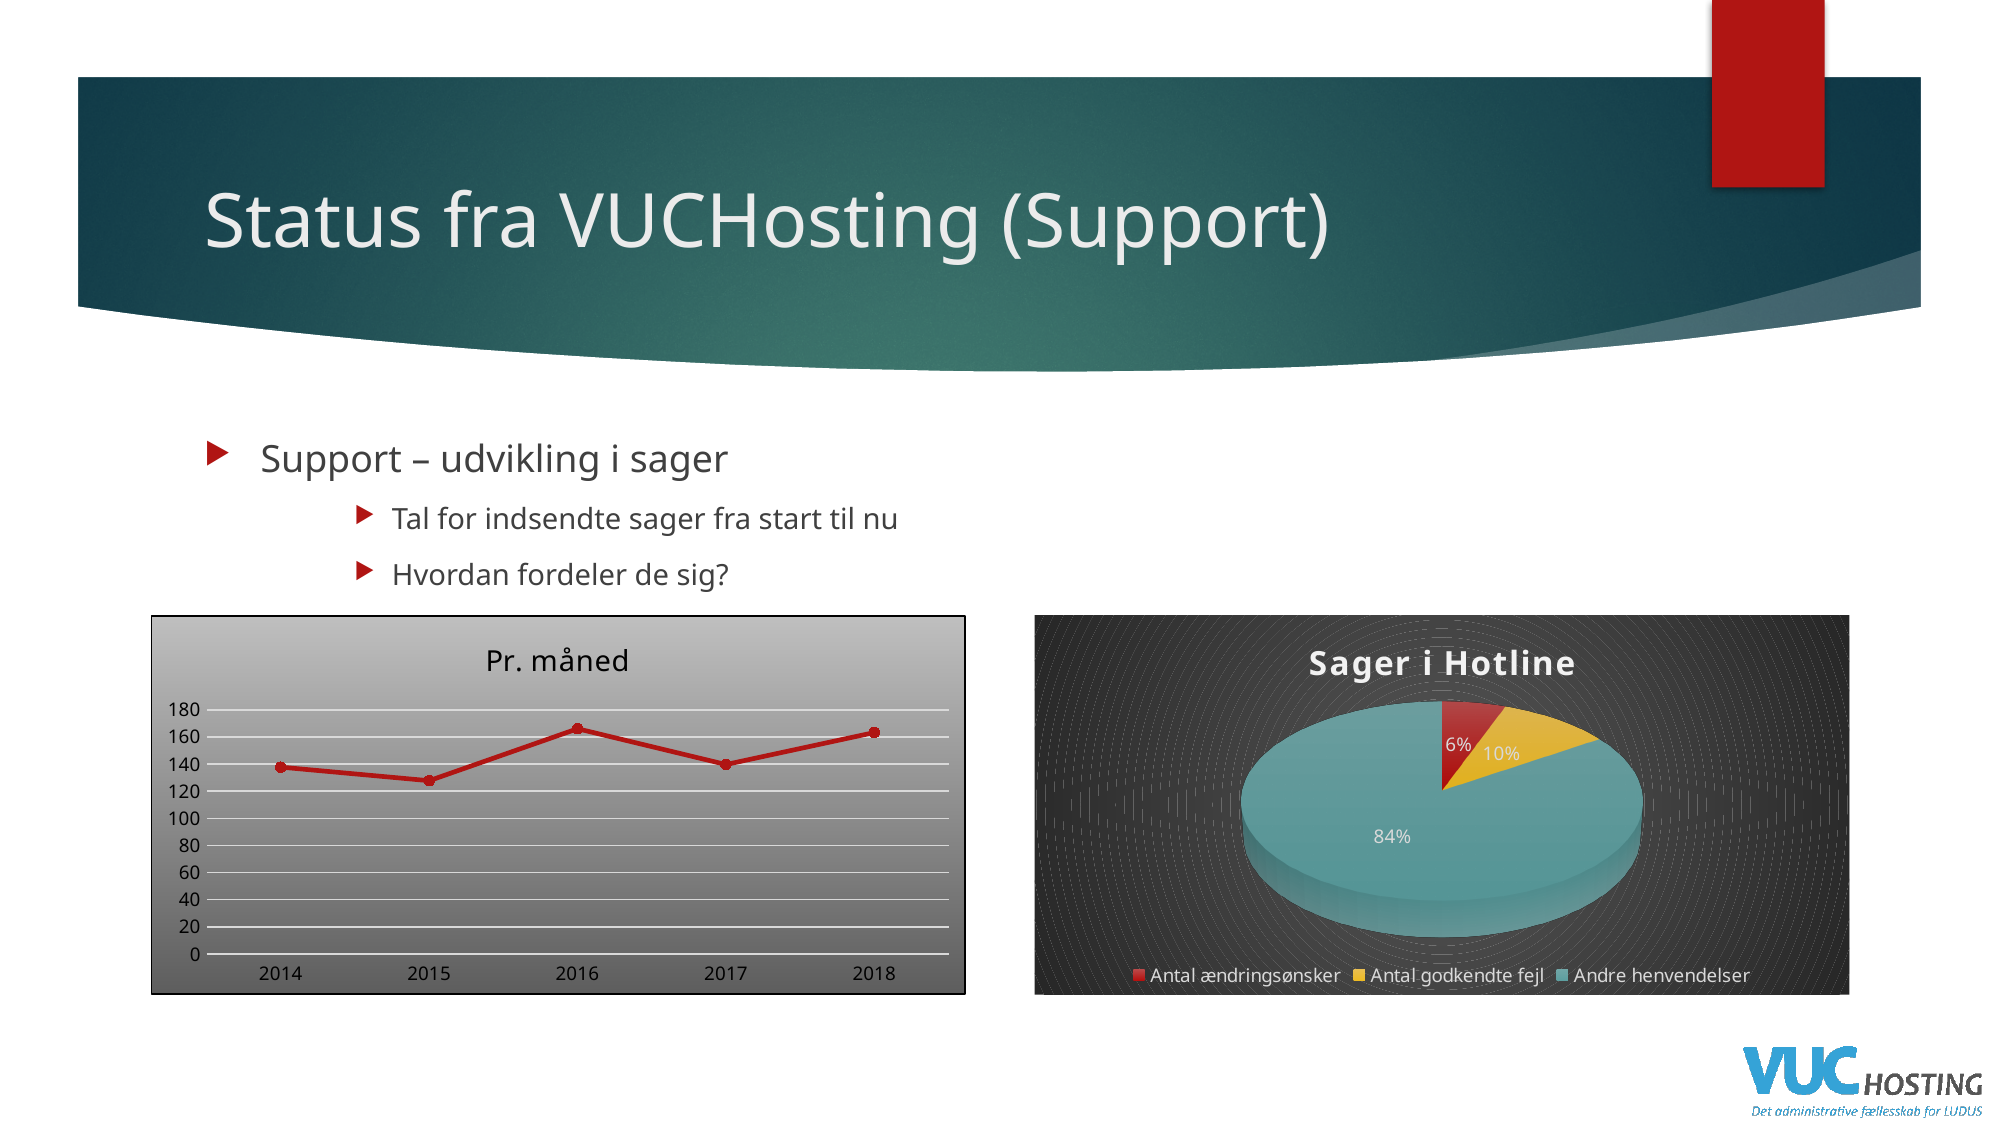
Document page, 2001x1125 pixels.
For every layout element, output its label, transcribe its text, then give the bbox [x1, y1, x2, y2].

picture [1742, 1046, 1982, 1118]
chart [1034, 614, 1850, 995]
list Support – udvikling i sager Tal for indsendte sager fra start til nu Hvordan fordeler de sig? [189, 427, 1638, 988]
chart [150, 614, 966, 995]
title Status fra VUCHosting (Support) [189, 159, 1638, 276]
